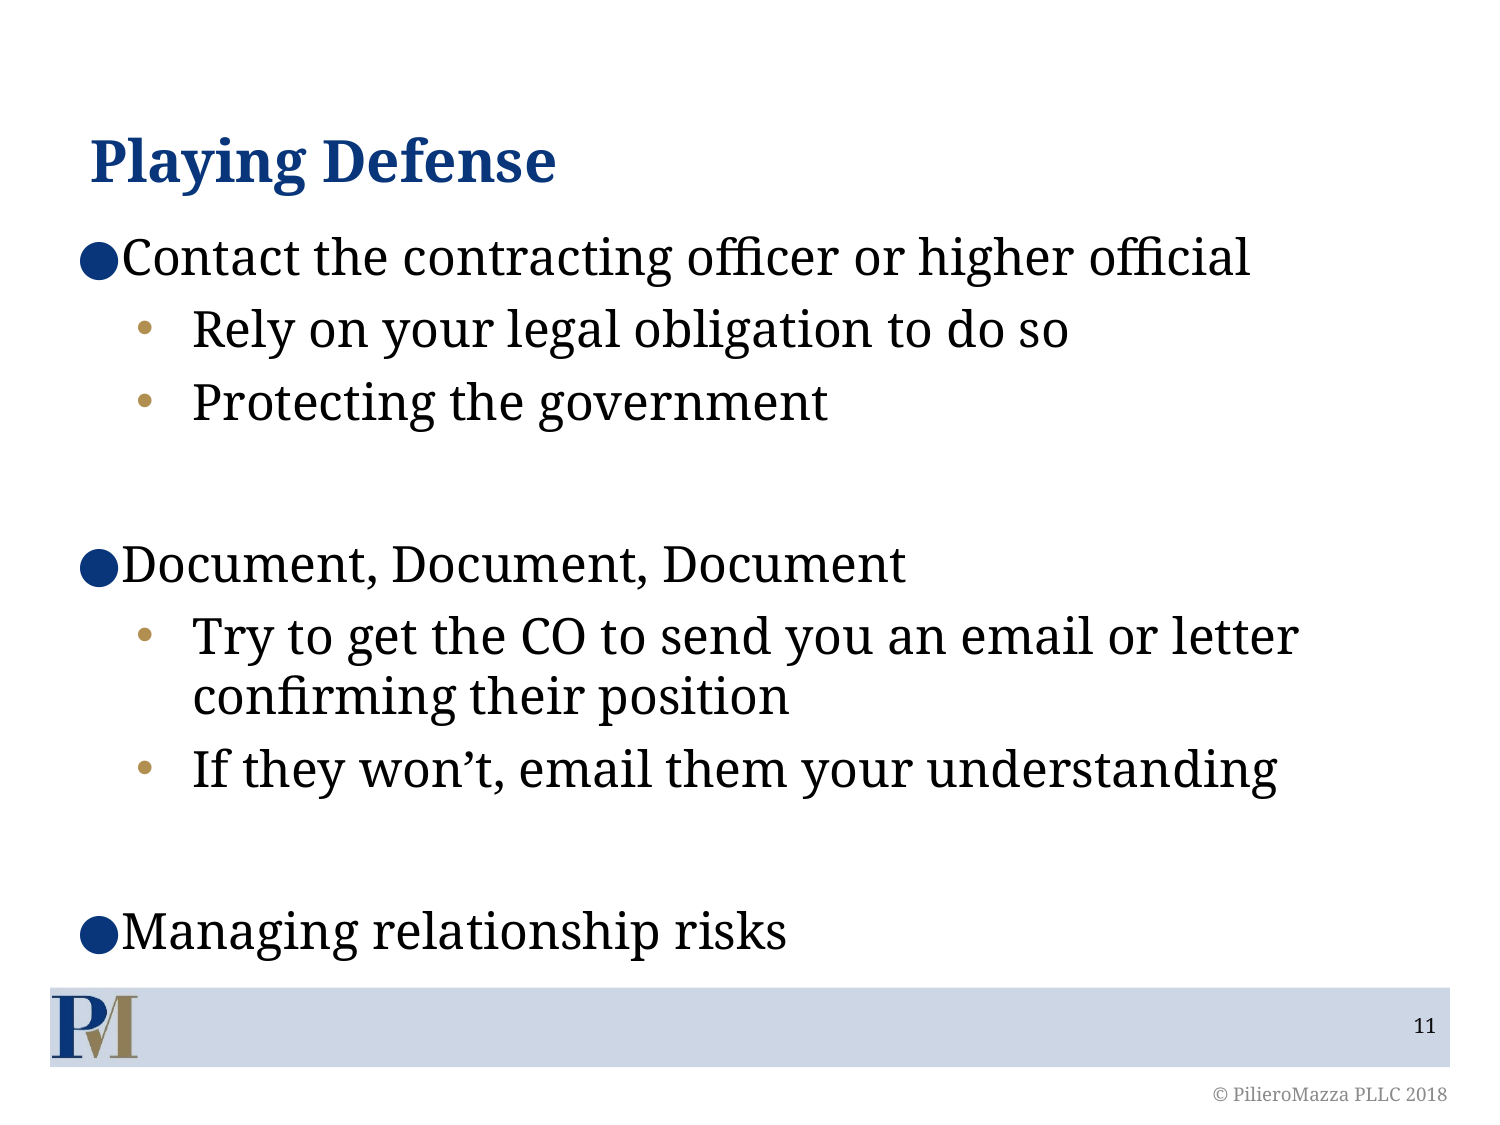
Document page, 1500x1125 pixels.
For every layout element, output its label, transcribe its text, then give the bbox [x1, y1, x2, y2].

list Contact the contracting officer or higher official Rely on your legal obligation to do so Protecting the government Document, Document, Document Try to get the CO to send you an email or letter confirming their position If they won’t, email them your understanding Managing relationship risks [62, 149, 1413, 893]
text_box © PilieroMazza PLLC 2018 [1174, 1074, 1463, 1125]
picture [52, 987, 138, 1067]
title Playing Defense [75, 90, 1425, 228]
